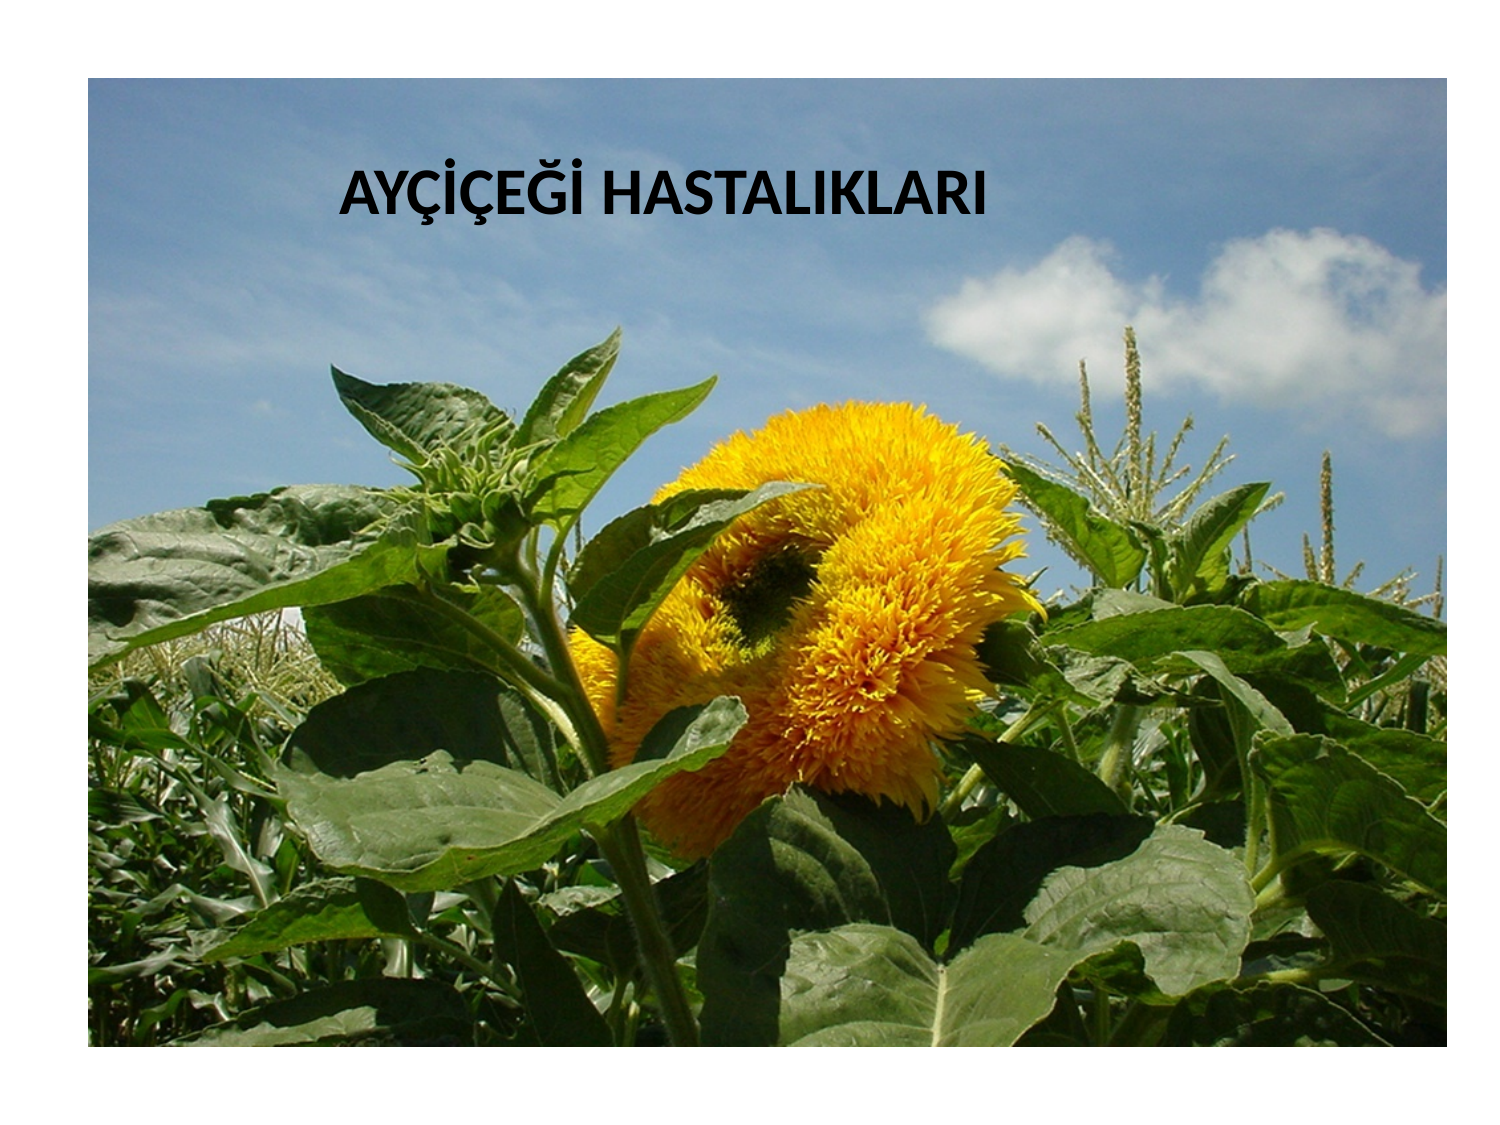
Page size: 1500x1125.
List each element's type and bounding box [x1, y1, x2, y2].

list [88, 77, 1448, 1048]
